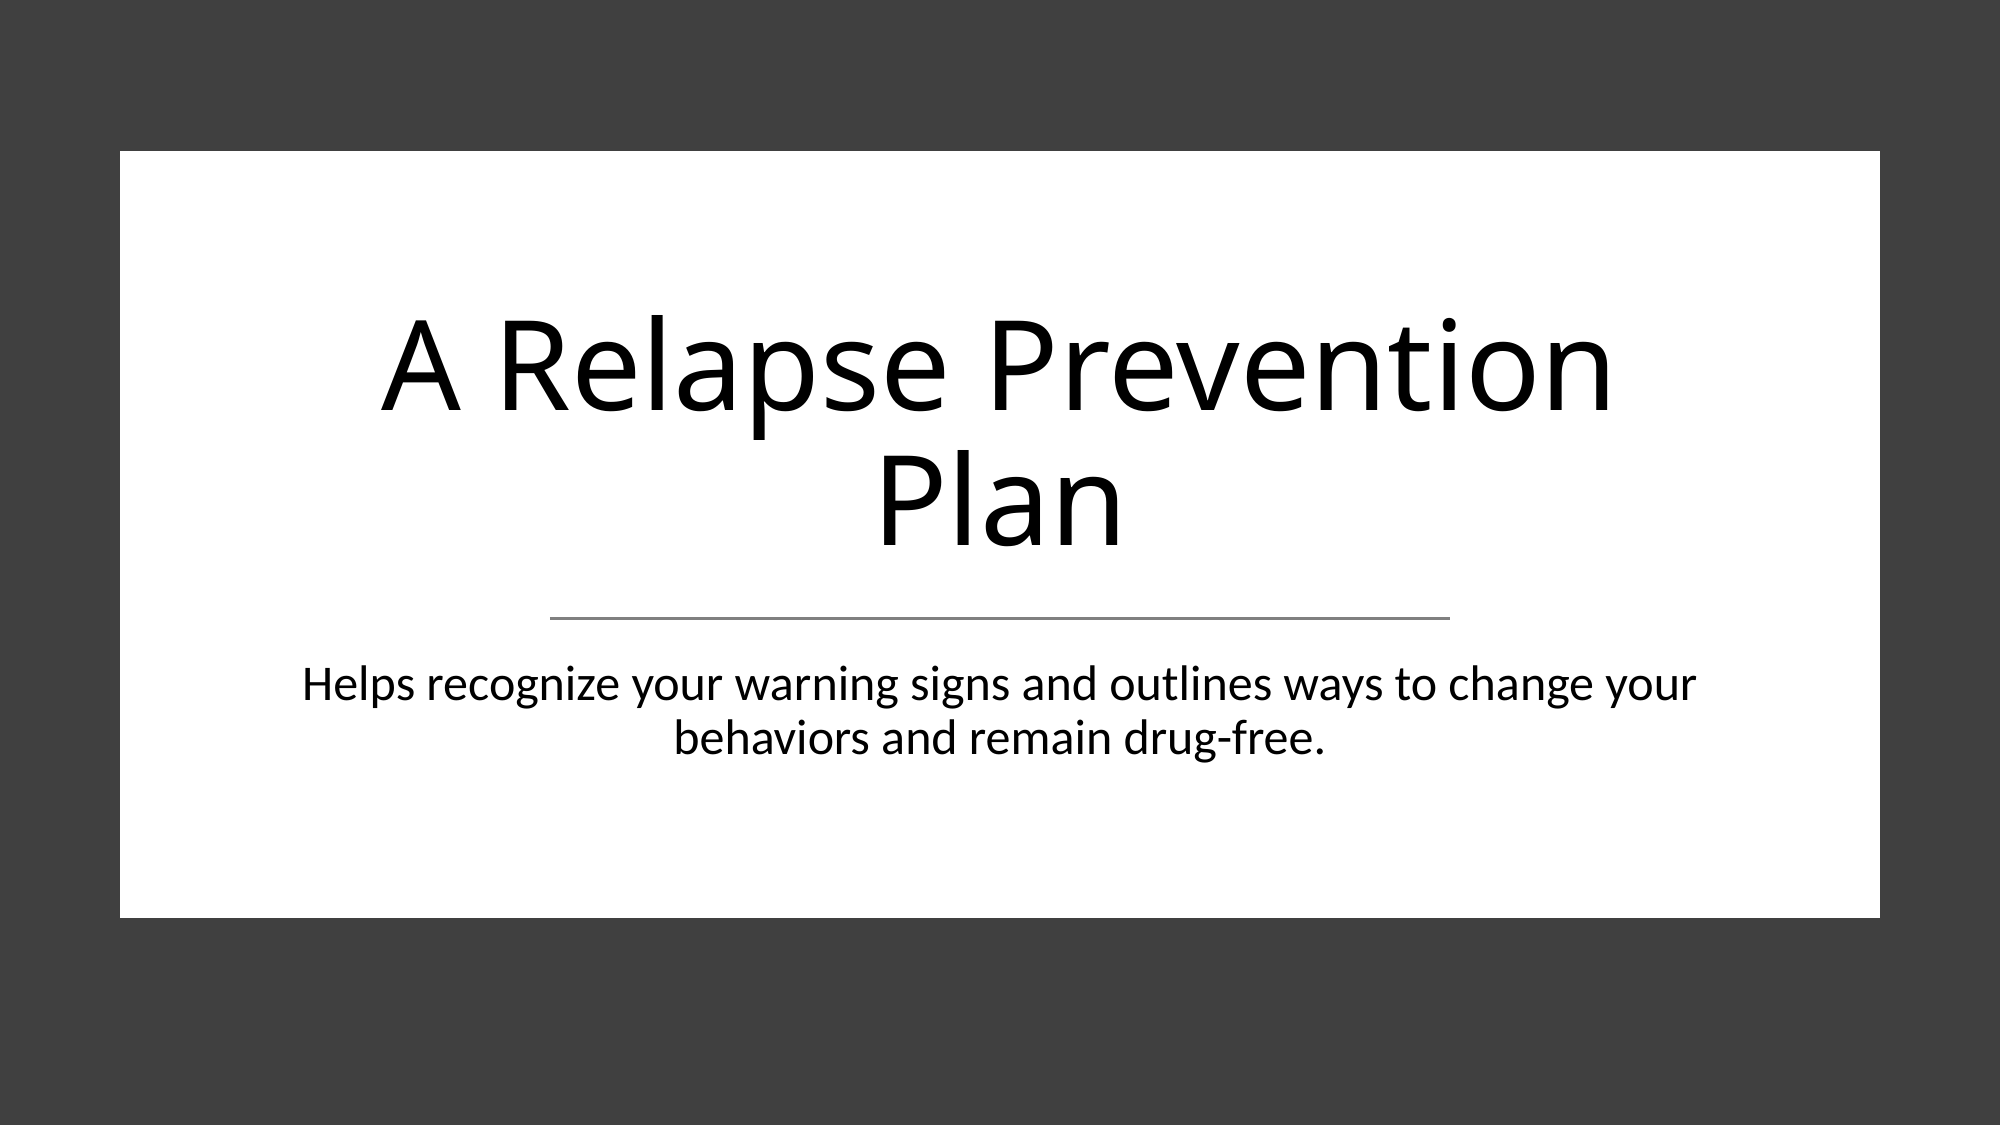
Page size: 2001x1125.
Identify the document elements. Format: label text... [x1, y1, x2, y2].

subtitle Helps recognize your warning signs and outlines ways to change your behaviors and remain drug-free. [252, 649, 1748, 830]
text_box [129, 160, 1870, 909]
text_box [0, 0, 2000, 1125]
title A Relapse Prevention Plan [252, 234, 1748, 580]
